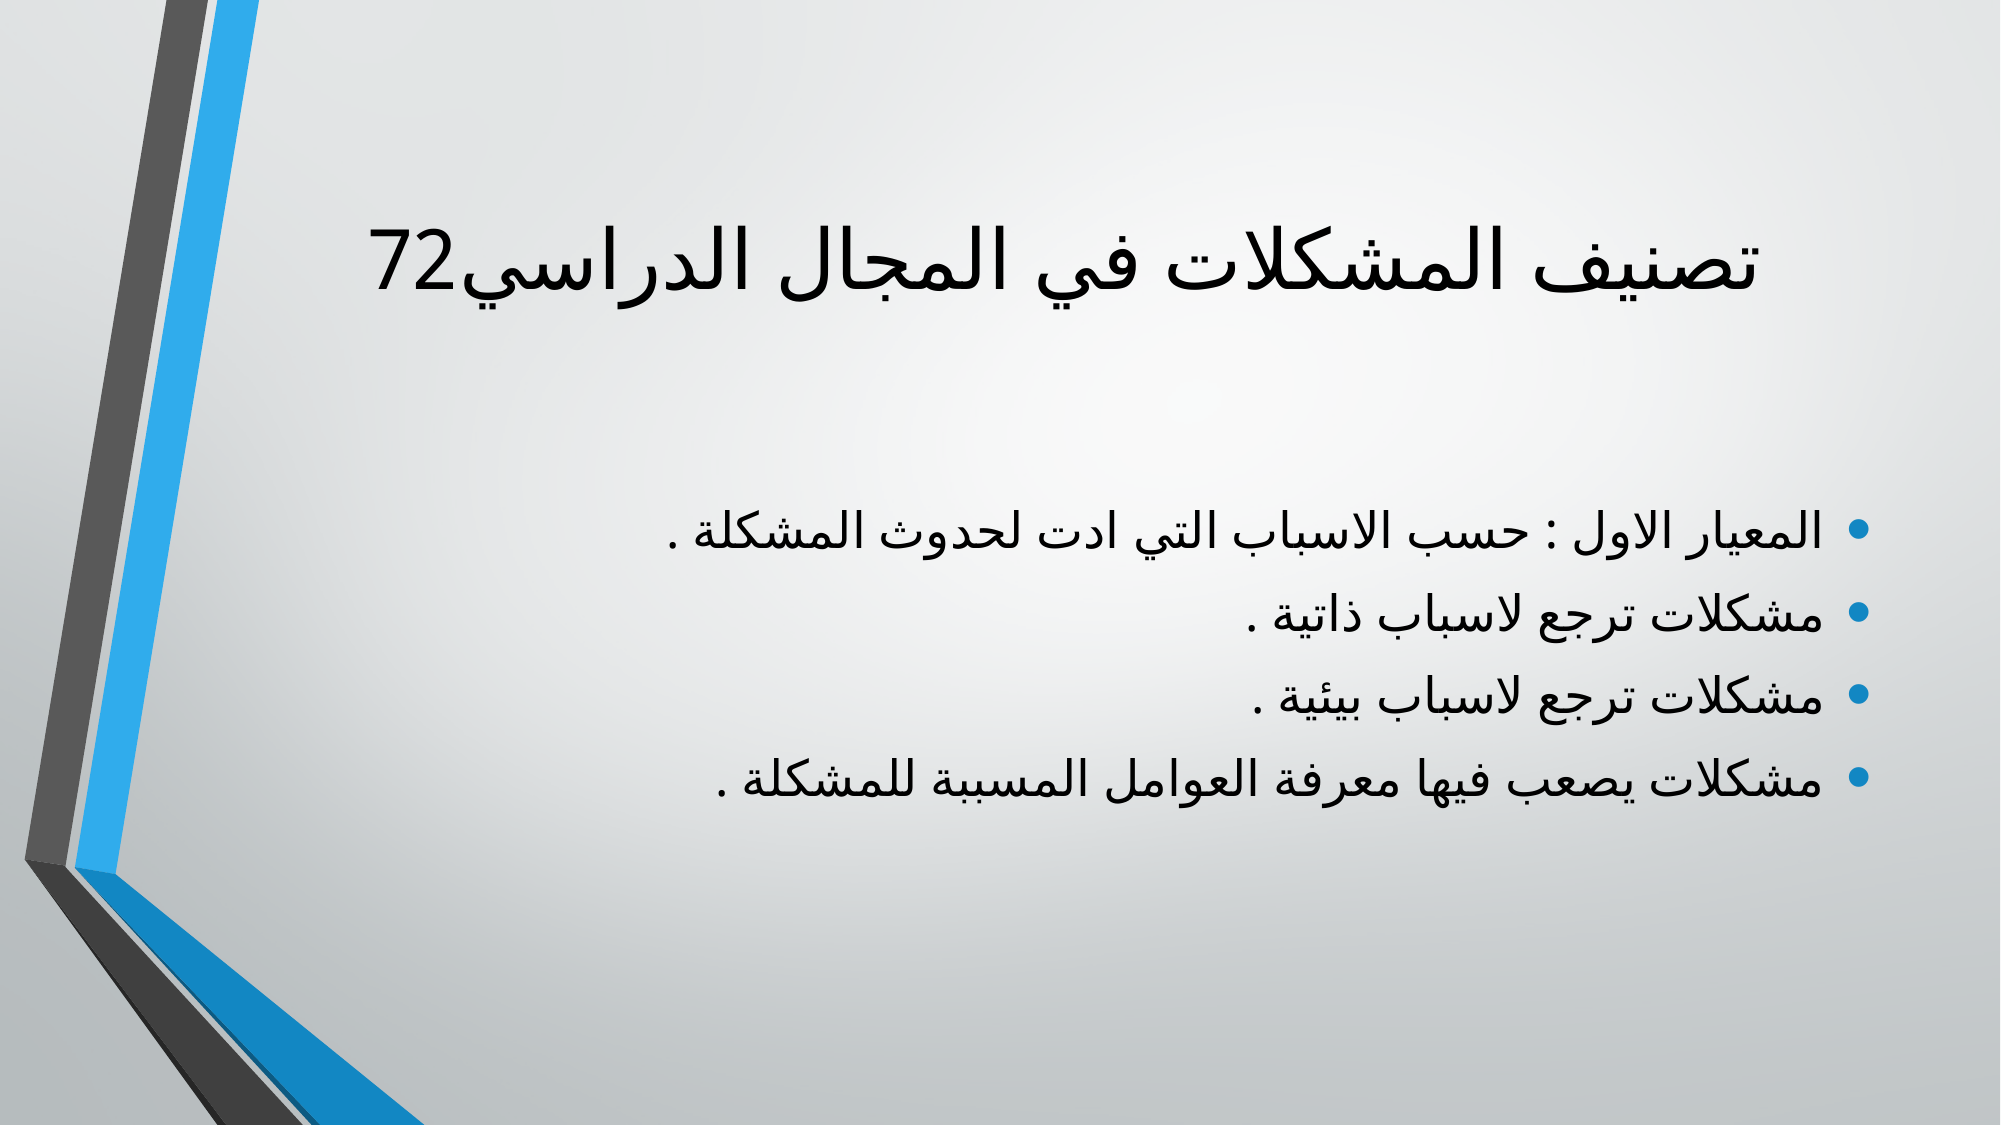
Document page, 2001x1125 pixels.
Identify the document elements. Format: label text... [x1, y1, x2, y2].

title تصنيف المشكلات في المجال الدراسي72 [243, 112, 1887, 400]
list المعيار الاول : حسب الاسباب التي ادت لحدوث المشكلة . مشكلات ترجع لاسباب ذاتية . مشكلات ترجع لاسباب بيئية . مشكلات يصعب فيها معرفة العوامل المسببة للمشكلة . [243, 437, 1887, 950]
